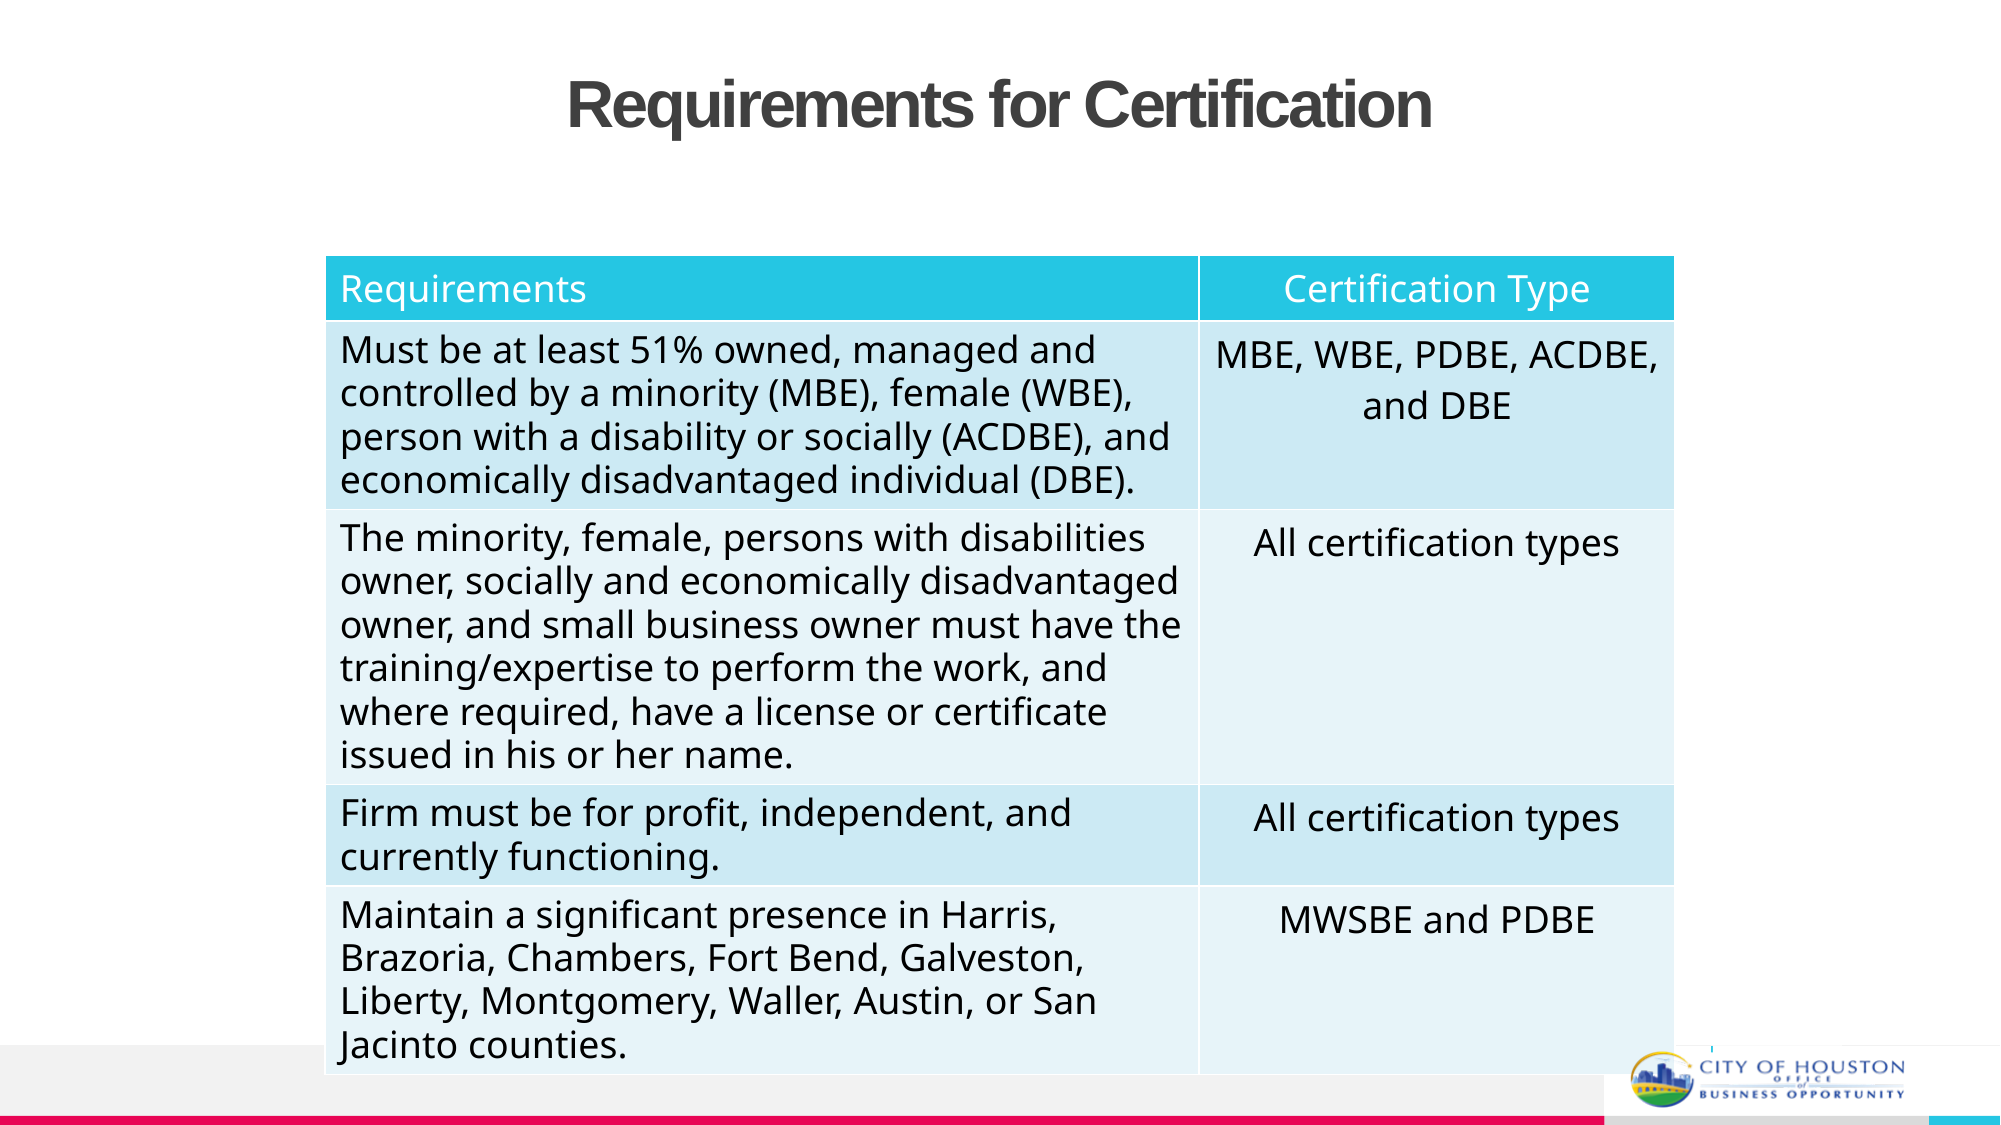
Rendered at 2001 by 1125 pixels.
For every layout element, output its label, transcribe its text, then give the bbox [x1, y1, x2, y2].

title Requirements for Certification [70, 70, 1932, 142]
table_cell MWSBE and PDBE [1200, 887, 1674, 1074]
table_header Certification Type [1200, 256, 1674, 320]
text_box [1712, 1044, 1843, 1049]
table_cell Maintain a significant presence in Harris, Brazoria, Chambers, Fort Bend, Galveston, Liberty, Montgomery, Waller, Austin, or San Jacinto counties. [326, 887, 1198, 1074]
table_header Requirements [326, 256, 1198, 320]
picture [1626, 1049, 1909, 1110]
table_cell Firm must be for profit, independent, and currently functioning. [326, 785, 1198, 885]
table_cell The minority, female, persons with disabilities owner, socially and economically disadvantaged owner, and small business owner must have the training/expertise to perform the work, and where required, have a license or certificate issued in his or her name. [326, 510, 1198, 784]
table_cell All certification types [1200, 785, 1674, 885]
table_cell Must be at least 51% owned, managed and controlled by a minority (MBE), female (WBE), person with a disability or socially (ACDBE), and economically disadvantaged individual (DBE). [326, 322, 1198, 509]
table_cell All certification types [1200, 510, 1674, 784]
table_cell MBE, WBE, PDBE, ACDBE, and DBE [1200, 322, 1674, 509]
